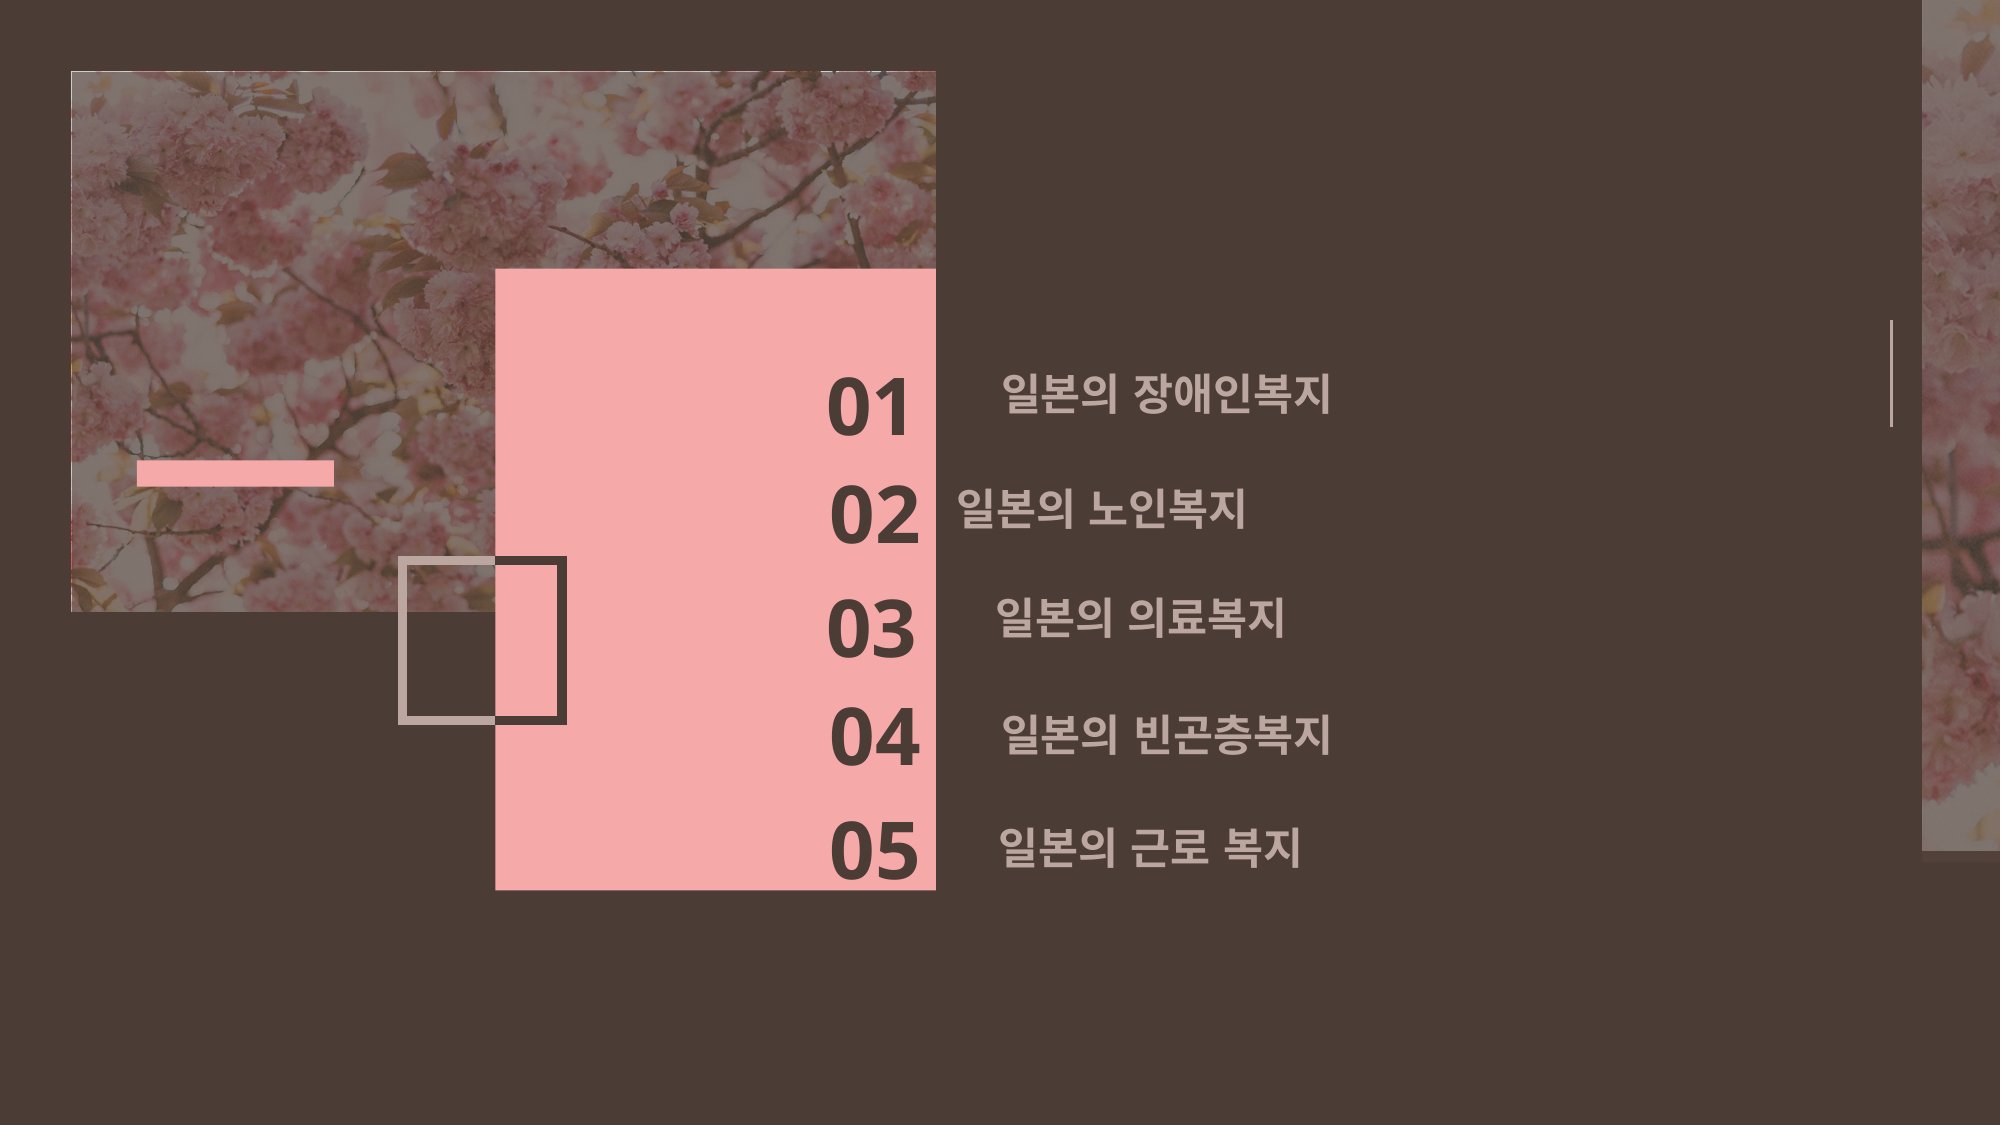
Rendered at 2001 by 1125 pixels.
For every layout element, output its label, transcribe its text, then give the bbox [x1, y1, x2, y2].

text_box 일본의 근로 복지 [983, 763, 1319, 881]
text_box 일본의 빈곤층복지 [986, 650, 1349, 768]
text_box [494, 612, 814, 892]
text_box 일본의 의료복지 [981, 533, 1304, 651]
text_box 04 [814, 612, 936, 700]
text_box 05 [814, 700, 936, 904]
text_box 일본의 장애인복지 [986, 308, 1349, 424]
picture [1922, 0, 2000, 851]
text_box 일본의 노인복지 [941, 424, 1425, 542]
text_box [1921, 0, 2000, 863]
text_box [71, 71, 936, 612]
text_box [401, 612, 557, 721]
